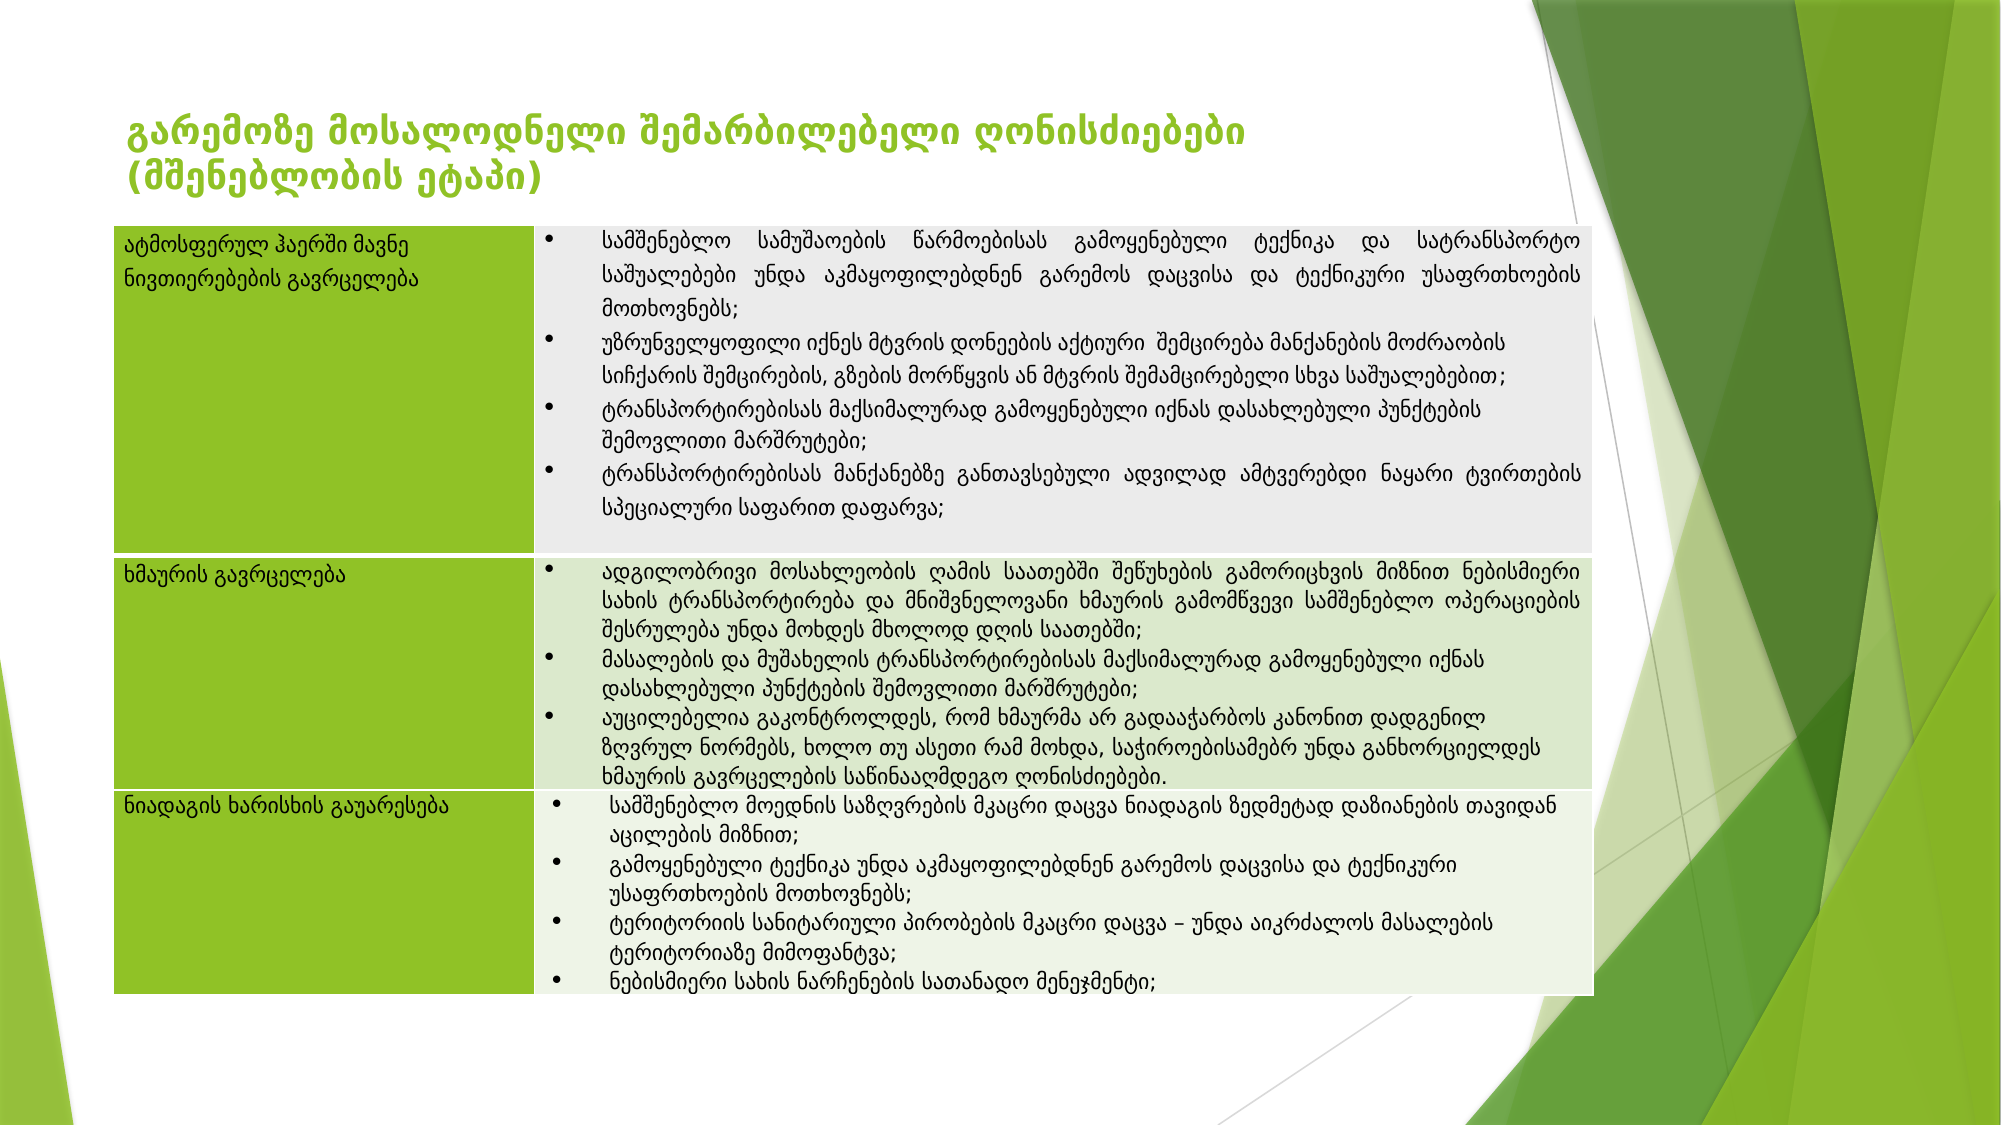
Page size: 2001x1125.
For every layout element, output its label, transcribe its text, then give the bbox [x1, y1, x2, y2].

table_cell ნიადაგის ხარისხის გაუარესება [114, 791, 534, 994]
title გარემოზე მოსალოდნელი შემარბილებელი ღონისძიებები (მშენებლობის ეტაპი) [111, 99, 1522, 183]
table_cell ხმაურის გავრცელება [114, 558, 534, 789]
table_cell სამშენებლო მოედნის საზღვრების მკაცრი დაცვა ნიადაგის ზედმეტად დაზიანების თავიდან აცილების მიზნით; გამოყენებული ტექნიკა უნდა აკმაყოფილებდნენ გარემოს დაცვისა და ტექნიკური უსაფრთხოების მოთხოვნებს; ტერიტორიის სანიტარიული პირობების მკაცრი დაცვა – უნდა აიკრძალოს მასალების ტერიტორიაზე მიმოფანტვა; ნებისმიერი სახის ნარჩენების სათანადო მენეჯმენტი; [535, 791, 1592, 994]
table_header სამშენებლო სამუშაოების წარმოებისას გამოყენებული ტექნიკა და სატრანსპორტო საშუალებები უნდა აკმაყოფილებდნენ გარემოს დაცვისა და ტექნიკური უსაფრთხოების მოთხოვნებს; უზრუნველყოფილი იქნეს მტვრის დონეების აქტიური შემცირება მანქანების მოძრაობის სიჩქარის შემცირების, გზების მორწყვის ან მტვრის შემამცირებელი სხვა საშუალებებით; ტრანსპორტირებისას მაქსიმალურად გამოყენებული იქნას დასახლებული პუნქტების შემოვლითი მარშრუტები; ტრანსპორტირებისას მანქანებზე განთავსებული ადვილად ამტვერებდი ნაყარი ტვირთების სპეციალური საფარით დაფარვა; [535, 226, 1592, 553]
table_cell ადგილობრივი მოსახლეობის ღამის საათებში შეწუხების გამორიცხვის მიზნით ნებისმიერი სახის ტრანსპორტირება და მნიშვნელოვანი ხმაურის გამომწვევი სამშენებლო ოპერაციების შესრულება უნდა მოხდეს მხოლოდ დღის საათებში; მასალების და მუშახელის ტრანსპორტირებისას მაქსიმალურად გამოყენებული იქნას დასახლებული პუნქტების შემოვლითი მარშრუტები; აუცილებელია გაკონტროლდეს, რომ ხმაურმა არ გადააჭარბოს კანონით დადგენილ ზღვრულ ნორმებს, ხოლო თუ ასეთი რამ მოხდა, საჭიროებისამებრ უნდა განხორციელდეს ხმაურის გავრცელების საწინააღმდეგო ღონისძიებები. [535, 558, 1592, 789]
table_header ატმოსფერულ ჰაერში მავნე ნივთიერებების გავრცელება [114, 226, 534, 553]
